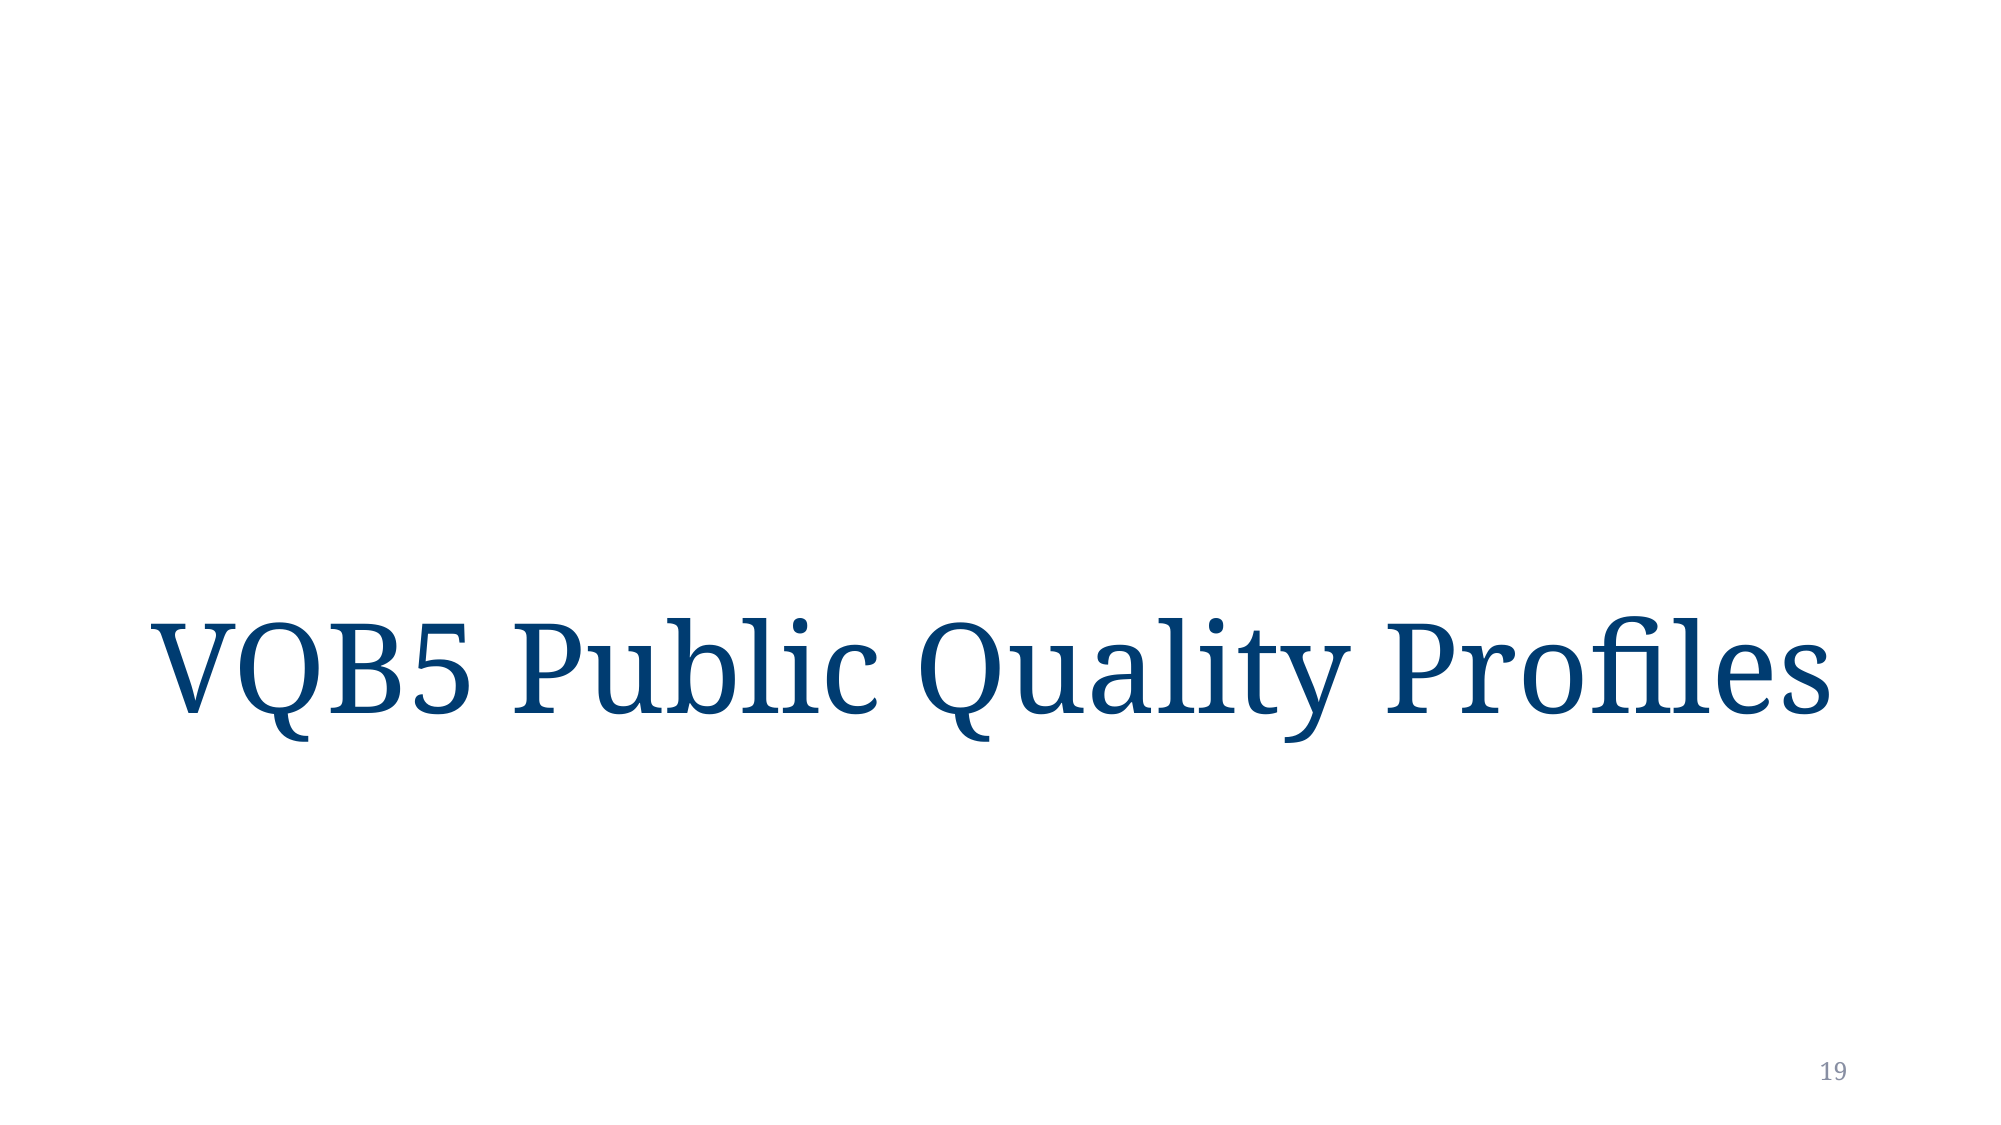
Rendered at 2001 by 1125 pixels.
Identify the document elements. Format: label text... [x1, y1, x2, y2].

slide_number 19 [1412, 1042, 1863, 1103]
title VQB5 Public Quality Profiles [136, 280, 1862, 749]
